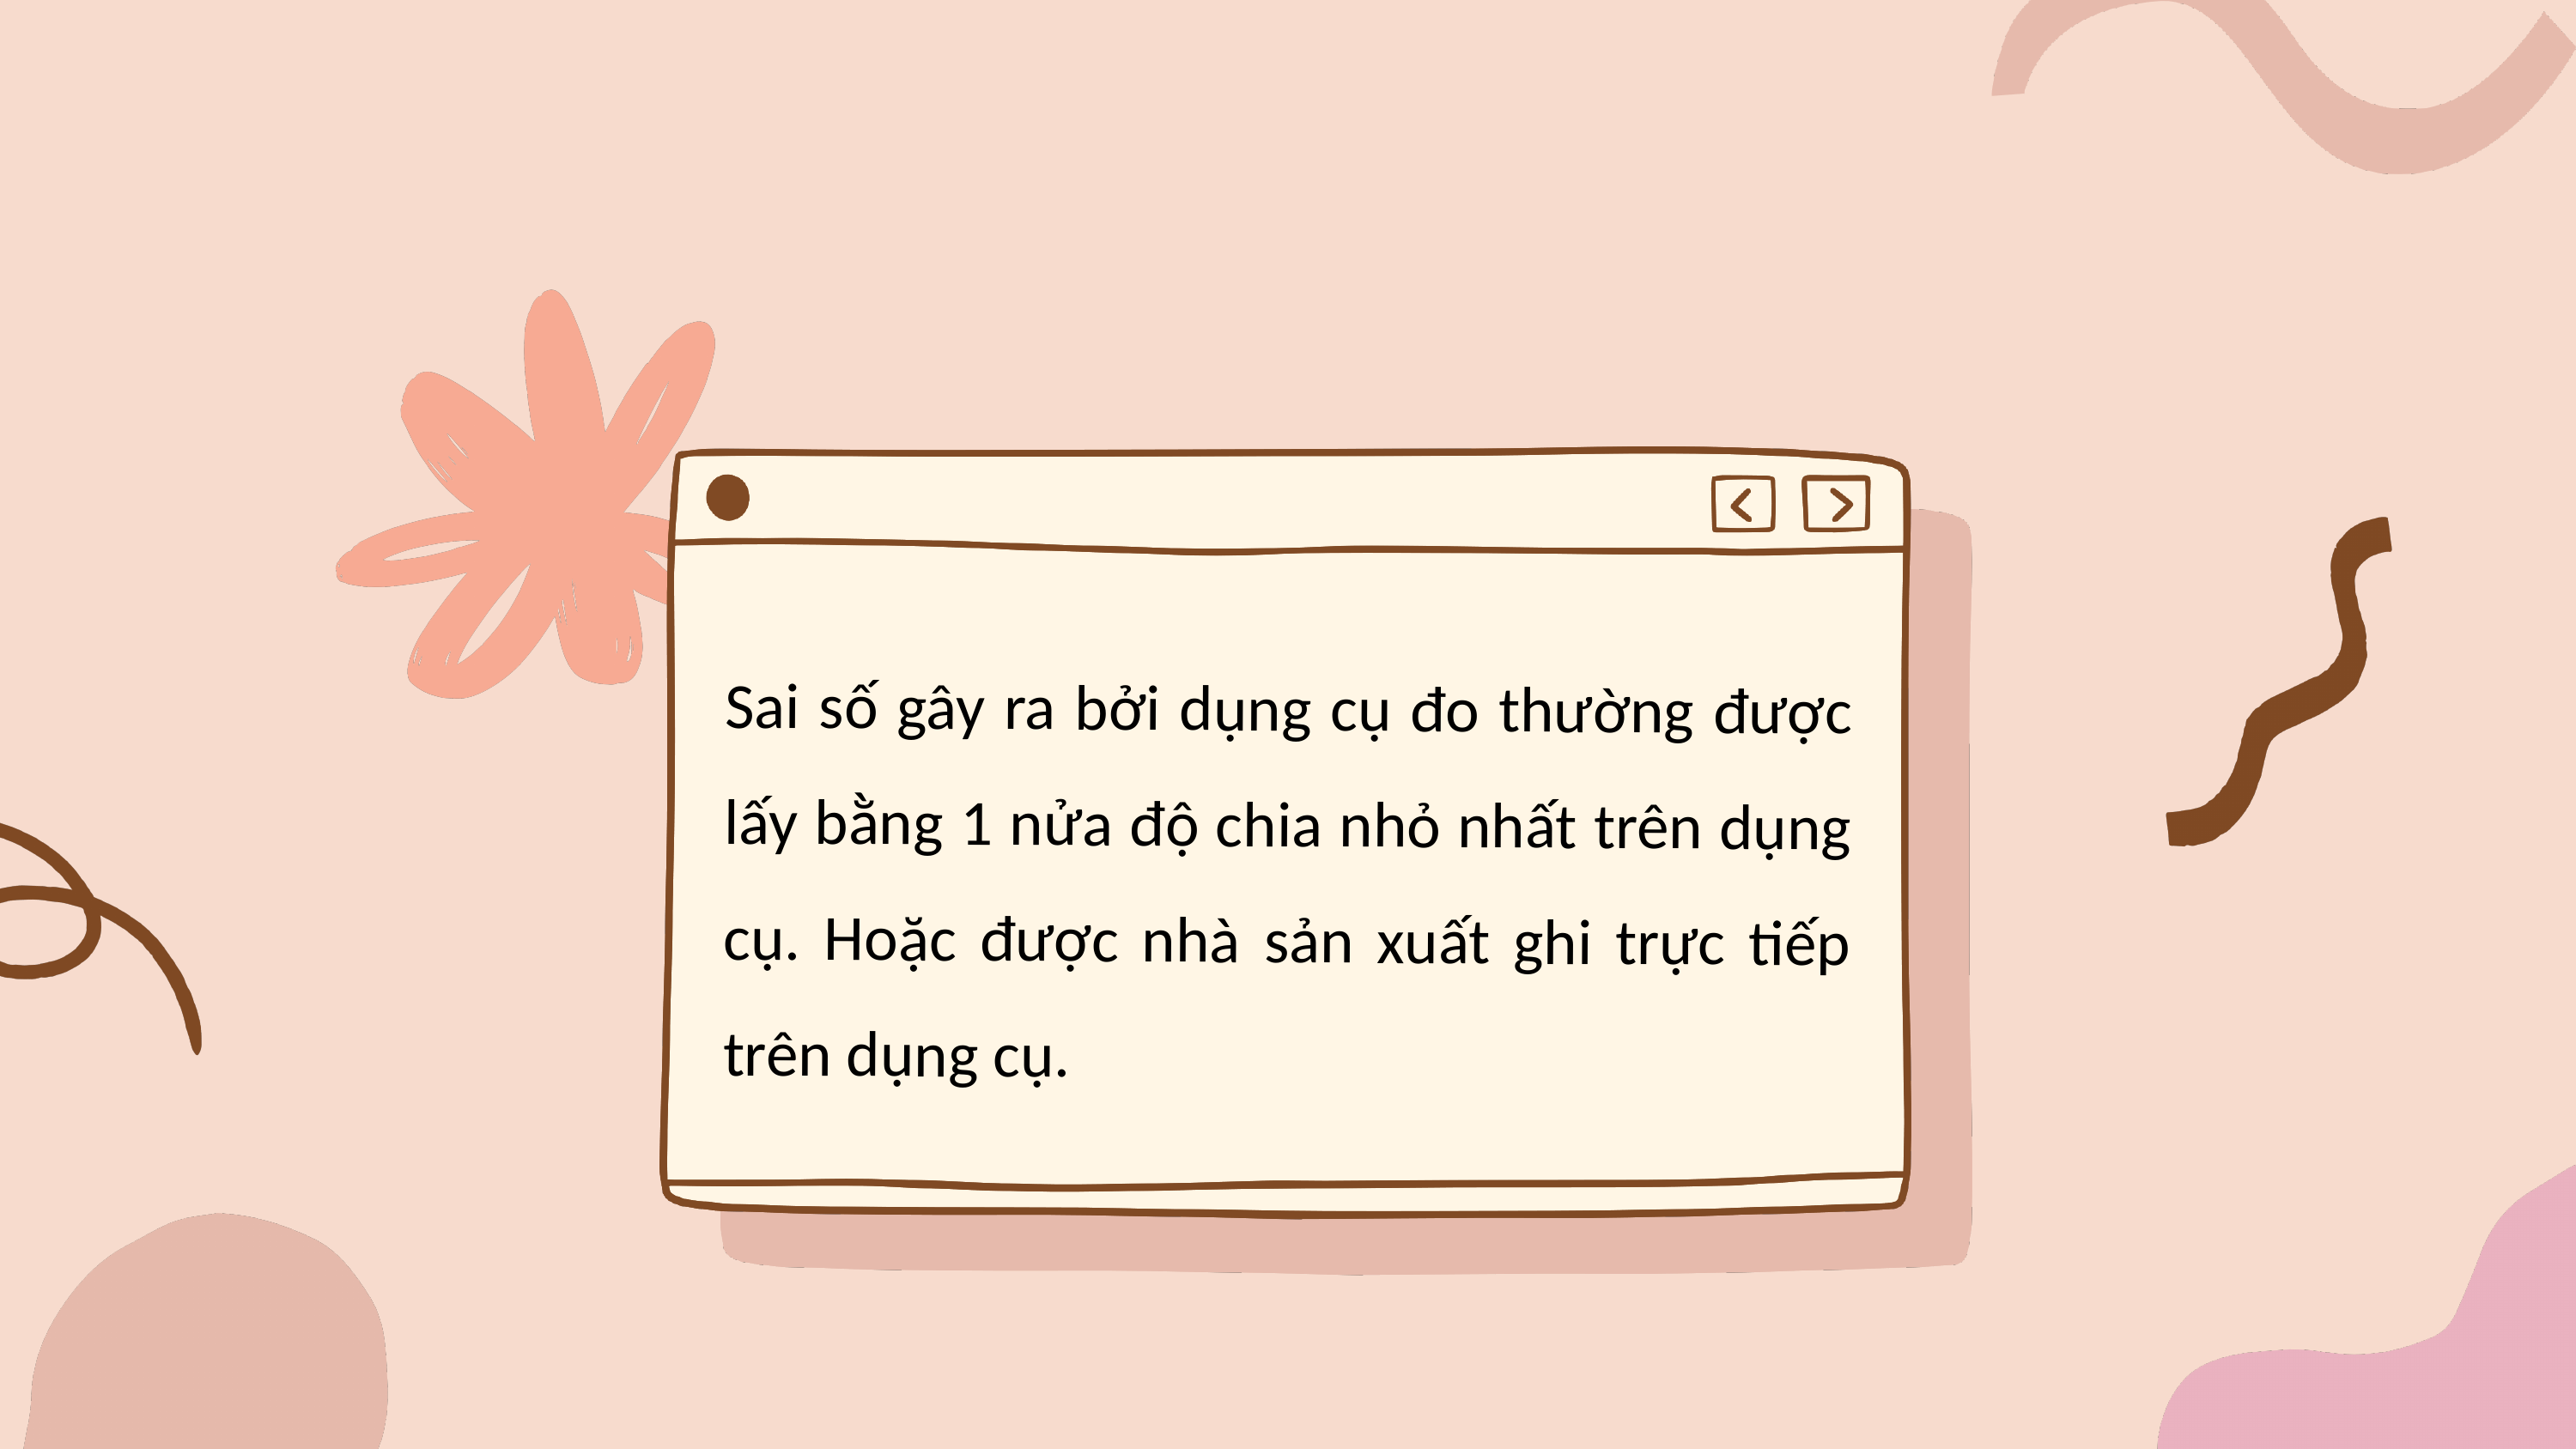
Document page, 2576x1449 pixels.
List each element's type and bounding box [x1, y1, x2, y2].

picture [2154, 1153, 2576, 1449]
picture [2155, 482, 2420, 887]
picture [17, 1213, 392, 1449]
picture [1990, 0, 2576, 182]
picture [335, 288, 1973, 1276]
picture [0, 785, 204, 1081]
